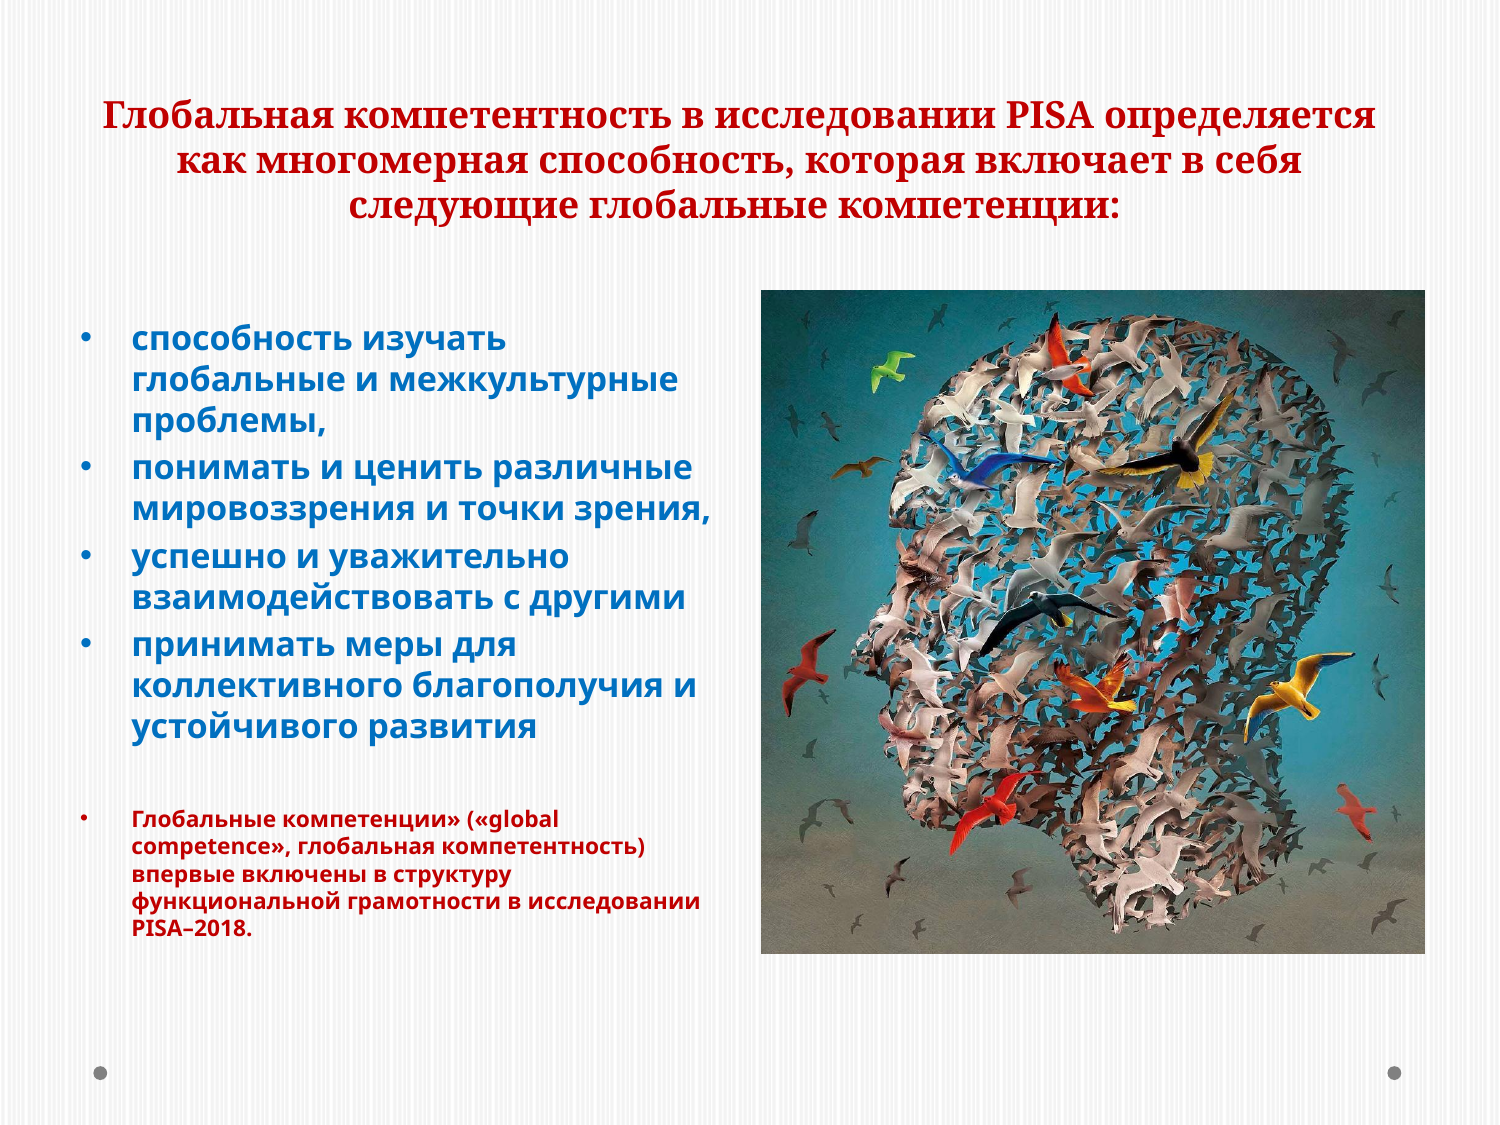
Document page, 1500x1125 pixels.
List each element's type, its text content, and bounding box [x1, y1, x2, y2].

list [761, 290, 1425, 954]
list способность изучать глобальные и межкультурные проблемы, понимать и ценить различные мировоззрения и точки зрения, успешно и уважительно взаимодействовать с другими принимать меры для коллективного благополучия и устойчивого развития Глобальные компетенции» («global competence», глобальная компетентность) впервые включены в структуру функциональной грамотности в исследовании PISA–2018. [64, 255, 728, 998]
title Глобальная компетентность в исследовании PISA определяется как многомерная способность, которая включает в себя следующие глобальные компетенции: [64, 54, 1415, 279]
